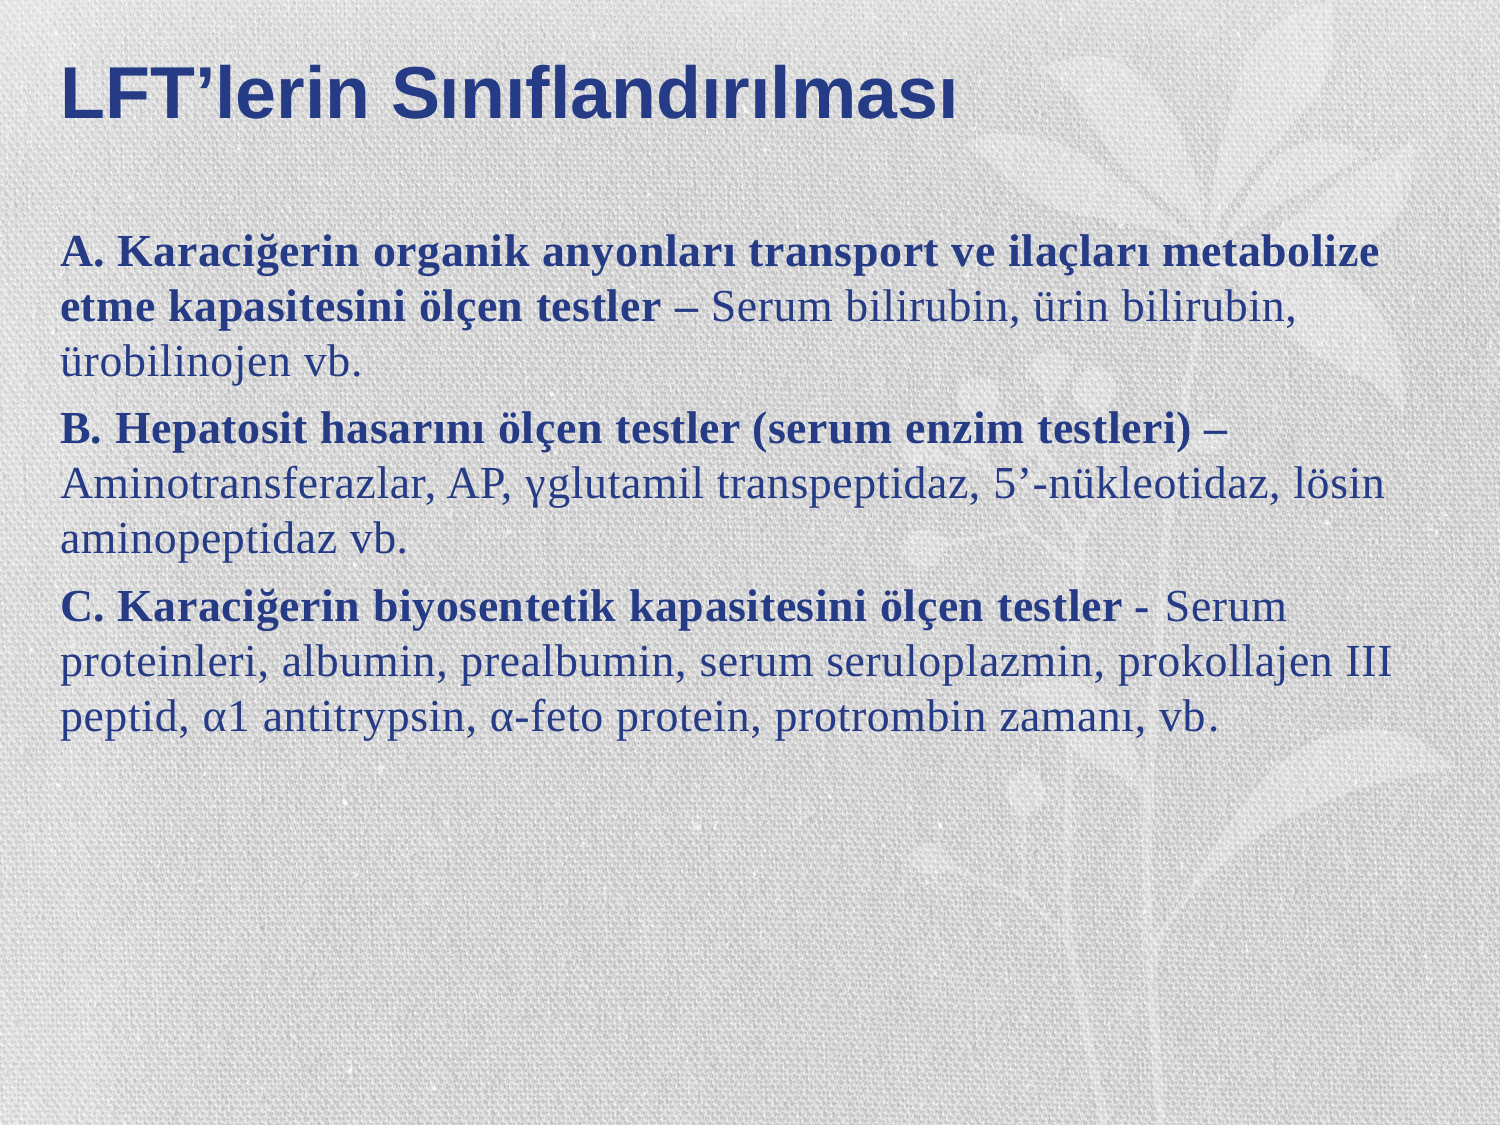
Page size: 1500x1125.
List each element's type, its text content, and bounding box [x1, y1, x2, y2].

title LFT’lerin Sınıflandırılması [45, 37, 1455, 141]
list A. Karaciğerin organik anyonları transport ve ilaçları metabolize etme kapasitesini ölçen testler – Serum bilirubin, ürin bilirubin, ürobilinojen vb. B. Hepatosit hasarını ölçen testler (serum enzim testleri) – Aminotransferazlar, AP, γglutamil transpeptidaz, 5’-nükleotidaz, lösin aminopeptidaz vb. C. Karaciğerin biyosentetik kapasitesini ölçen testler - Serum proteinleri, albumin, prealbumin, serum seruloplazmin, prokollajen III peptid, α1 antitrypsin, α-feto protein, protrombin zamanı, vb. [45, 213, 1455, 1023]
